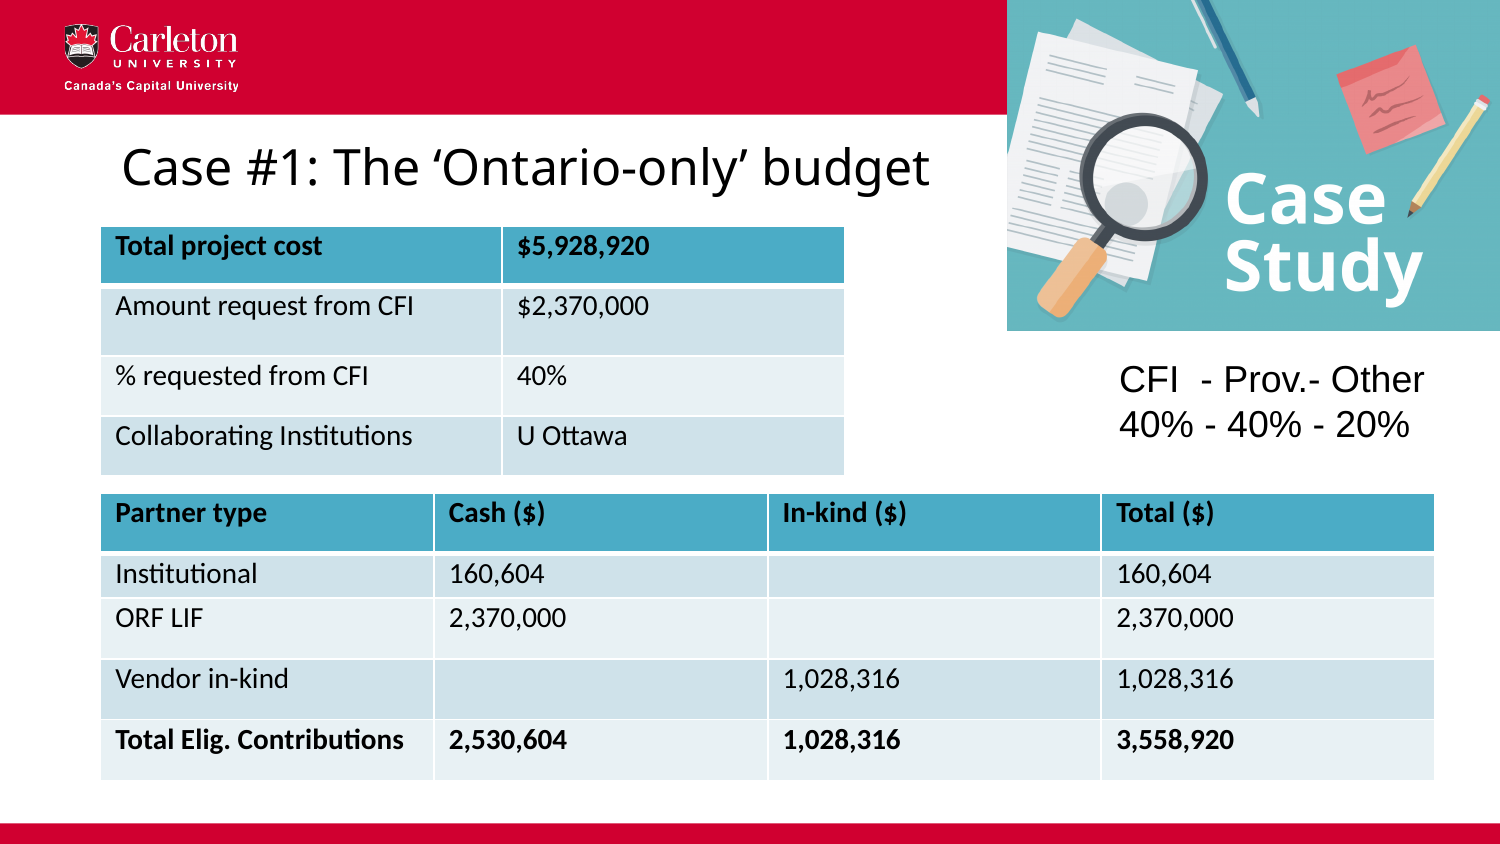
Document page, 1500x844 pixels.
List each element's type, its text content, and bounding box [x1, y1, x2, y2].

table_cell 2,530,604 [435, 720, 767, 780]
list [1007, 0, 1500, 331]
table_header In-kind ($) [769, 494, 1100, 551]
table_cell [769, 556, 1100, 597]
table_cell 40% [503, 357, 844, 415]
table_cell 1,028,316 [1102, 660, 1434, 719]
table_cell $2,370,000 [503, 289, 844, 355]
table_cell 2,370,000 [1102, 599, 1434, 658]
table_header Cash ($) [435, 494, 767, 551]
table_cell 160,604 [435, 556, 767, 597]
table_cell Collaborating Institutions [101, 417, 501, 475]
table_cell [435, 660, 767, 719]
table_cell 1,028,316 [769, 660, 1100, 719]
table_cell Amount request from CFI [101, 289, 501, 355]
table_cell Vendor in-kind [101, 660, 433, 719]
table_cell U Ottawa [503, 417, 844, 475]
table_header Total project cost [101, 227, 501, 283]
table_cell 160,604 [1102, 556, 1434, 597]
table_cell % requested from CFI [101, 357, 501, 415]
text_box CFI - Prov.- Other 40% - 40% - 20% [1104, 347, 1500, 453]
title Case #1: The ‘Ontario-only’ budget [76, 87, 977, 243]
table_cell 2,370,000 [435, 599, 767, 658]
table_cell Institutional [101, 556, 433, 597]
table_header $5,928,920 [503, 227, 844, 283]
table_cell ORF LIF [101, 599, 433, 658]
table_header Partner type [101, 494, 433, 551]
table_header Total ($) [1102, 494, 1434, 551]
table_cell 3,558,920 [1102, 720, 1434, 780]
table_cell [769, 599, 1100, 658]
table_cell Total Elig. Contributions [101, 720, 433, 780]
table_cell 1,028,316 [769, 720, 1100, 780]
